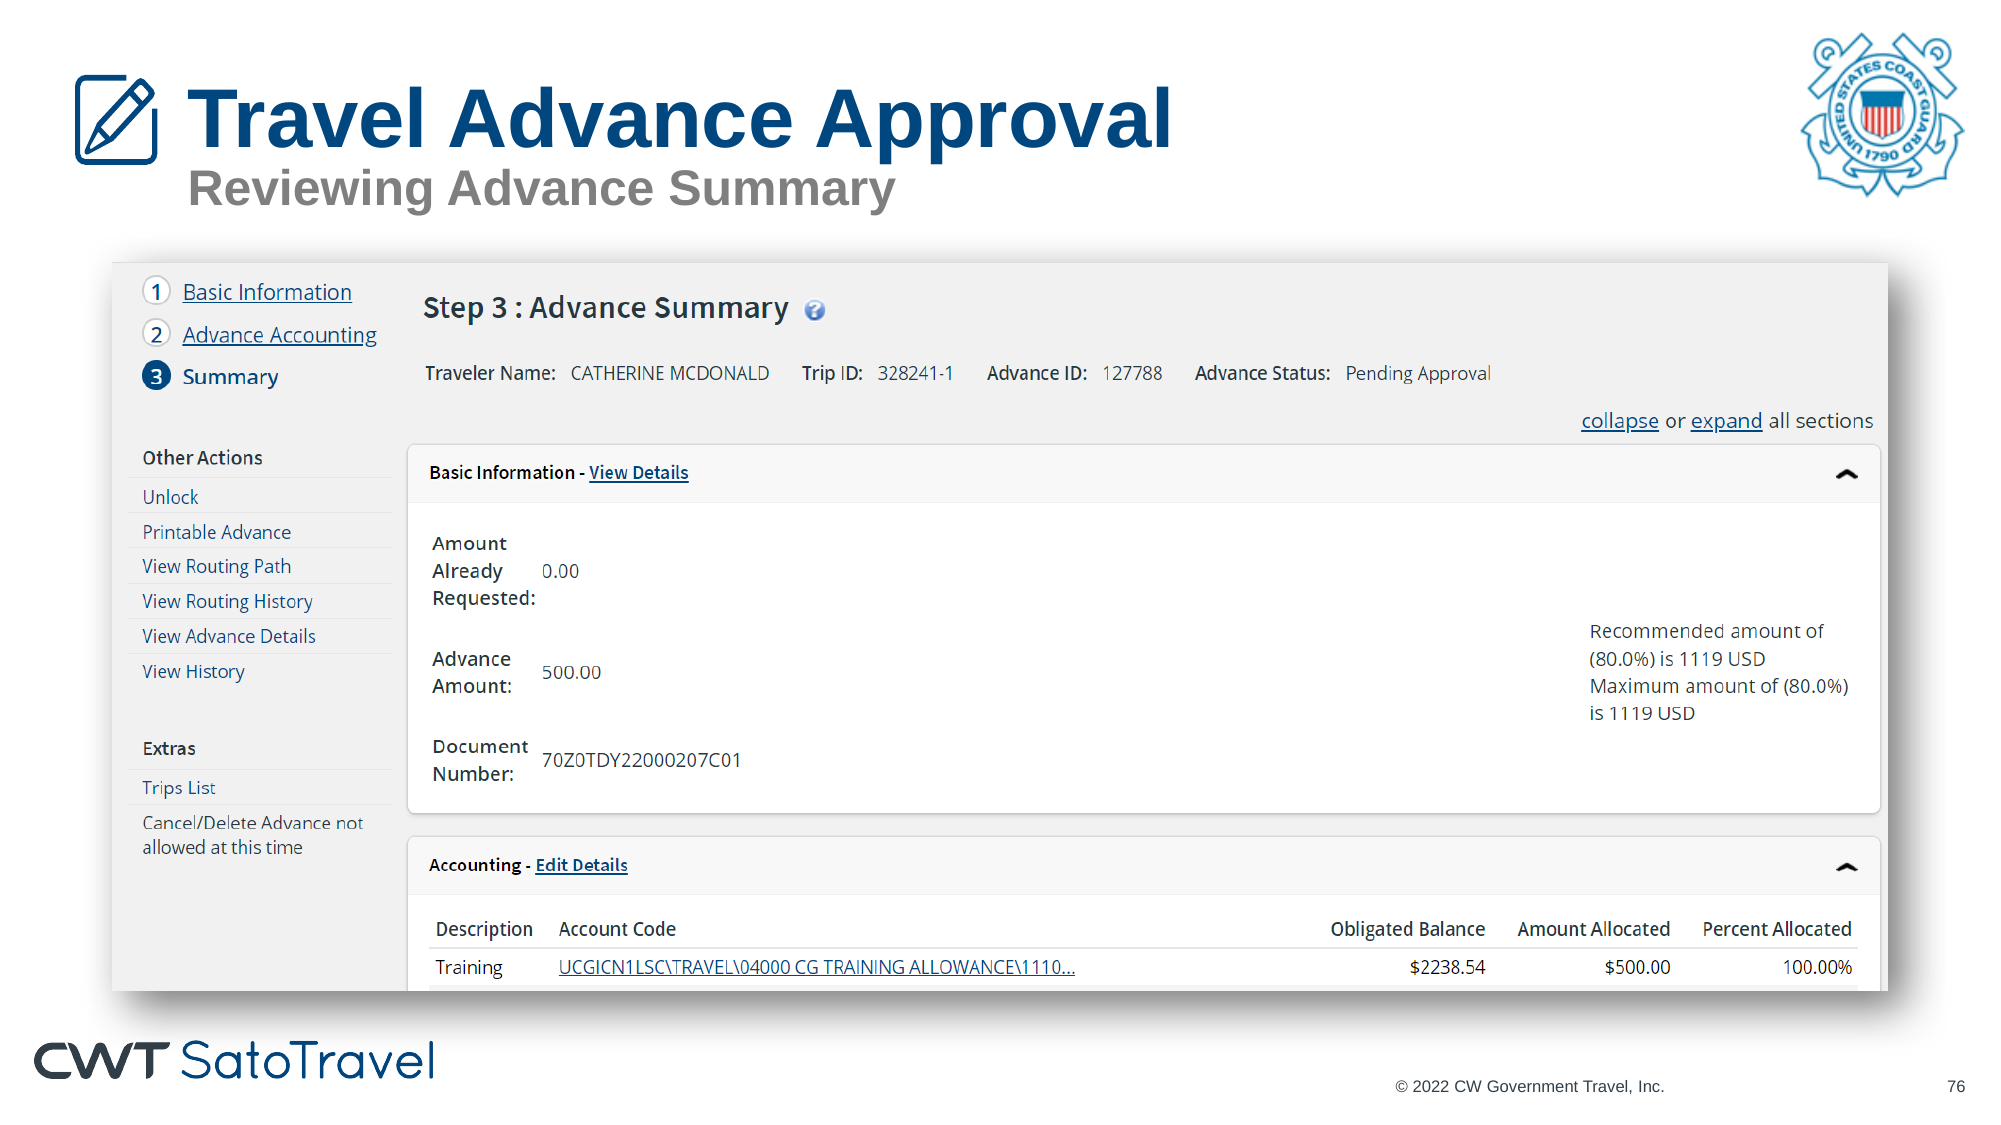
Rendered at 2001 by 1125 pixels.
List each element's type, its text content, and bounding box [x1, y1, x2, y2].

picture [34, 1040, 433, 1079]
footer © 2022 CW Government Travel, Inc. [1257, 1075, 1918, 1098]
picture [1800, 32, 1965, 198]
slide_number 75 [1931, 1075, 1966, 1098]
picture [112, 262, 1888, 991]
title Travel Advance Approval Reviewing Advance Summary [187, 79, 1917, 218]
